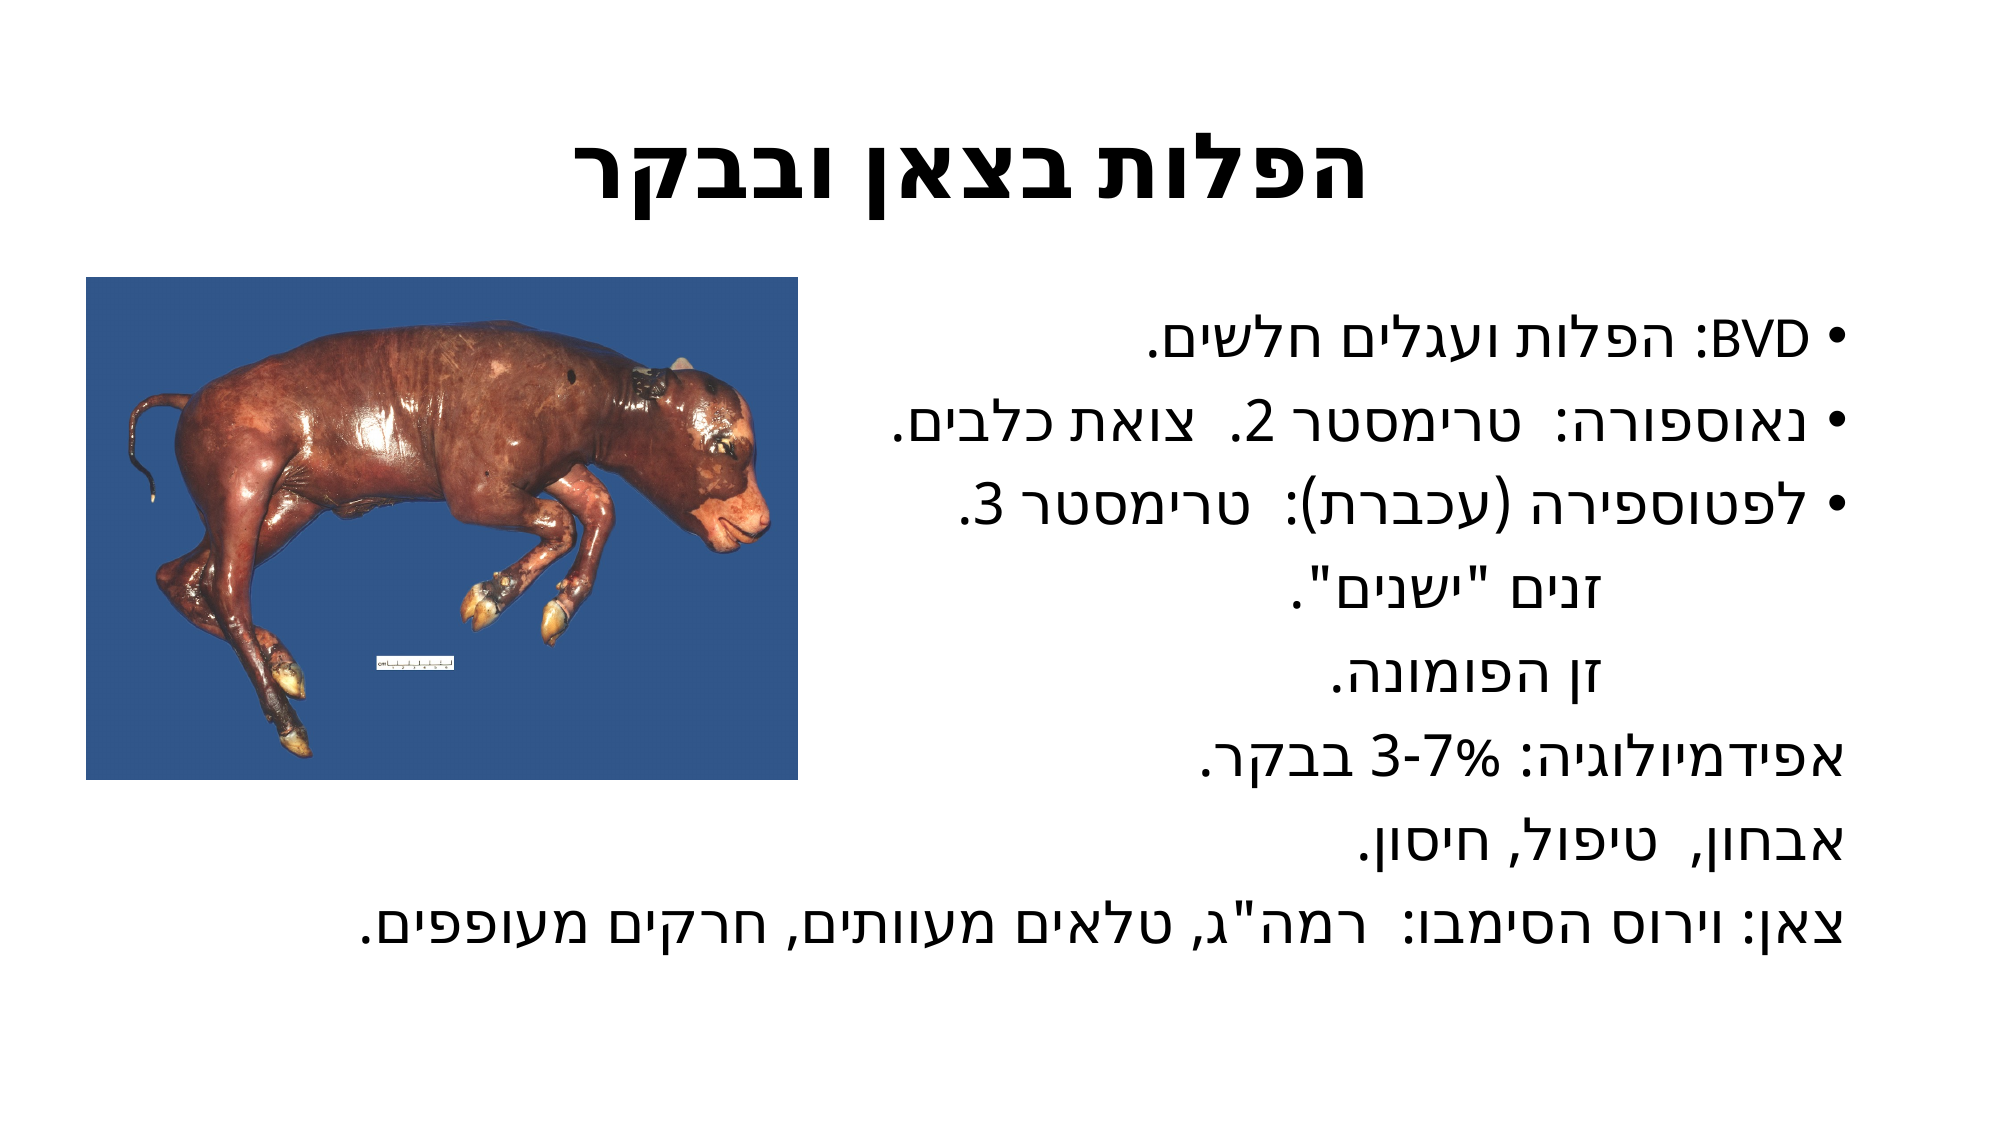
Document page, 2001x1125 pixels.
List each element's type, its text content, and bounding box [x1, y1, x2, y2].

title הפלות בצאן ובבקר [137, 59, 1863, 278]
picture [86, 277, 798, 780]
list BVD: הפלות ועגלים חלשים. נאוספורה: טרימסטר 2. צואת כלבים. לפטוספירה (עכברת): טרימסטר 3. זנים "ישנים". זן הפומונה. אפידמיולוגיה: 3-7% בבקר. אבחון, טיפול, חיסון. צאן: וירוס הסימבו: רמה"ג, טלאים מעוותים, חרקים מעופפים. [137, 299, 1863, 1014]
